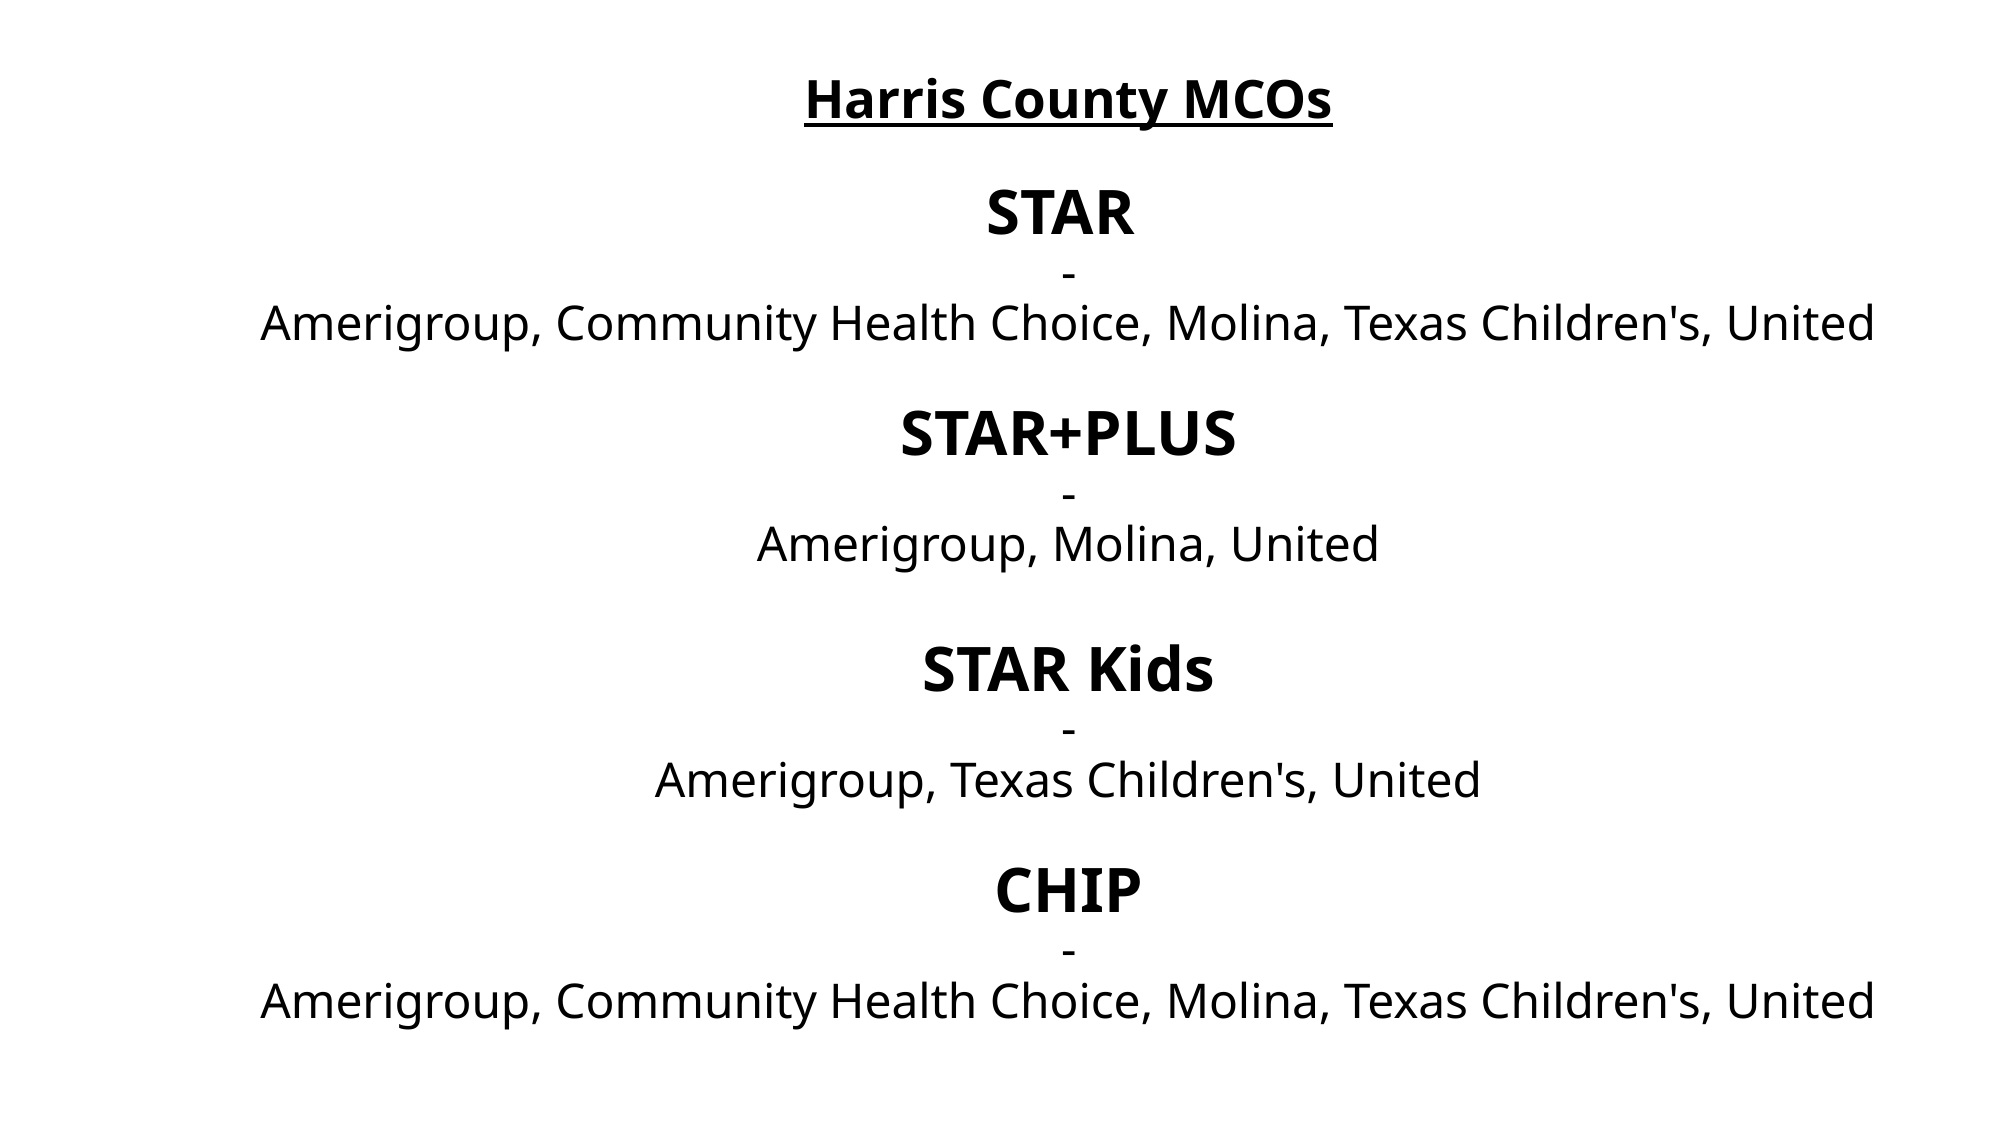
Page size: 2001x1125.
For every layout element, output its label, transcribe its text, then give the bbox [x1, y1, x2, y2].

title Harris County MCOs STAR - Amerigroup, Community Health Choice, Molina, Texas Children's, United STAR+PLUS - Amerigroup, Molina, United STAR Kids - Amerigroup, Texas Children's, United CHIP - Amerigroup, Community Health Choice, Molina, Texas Children's, United [137, 59, 2000, 1099]
